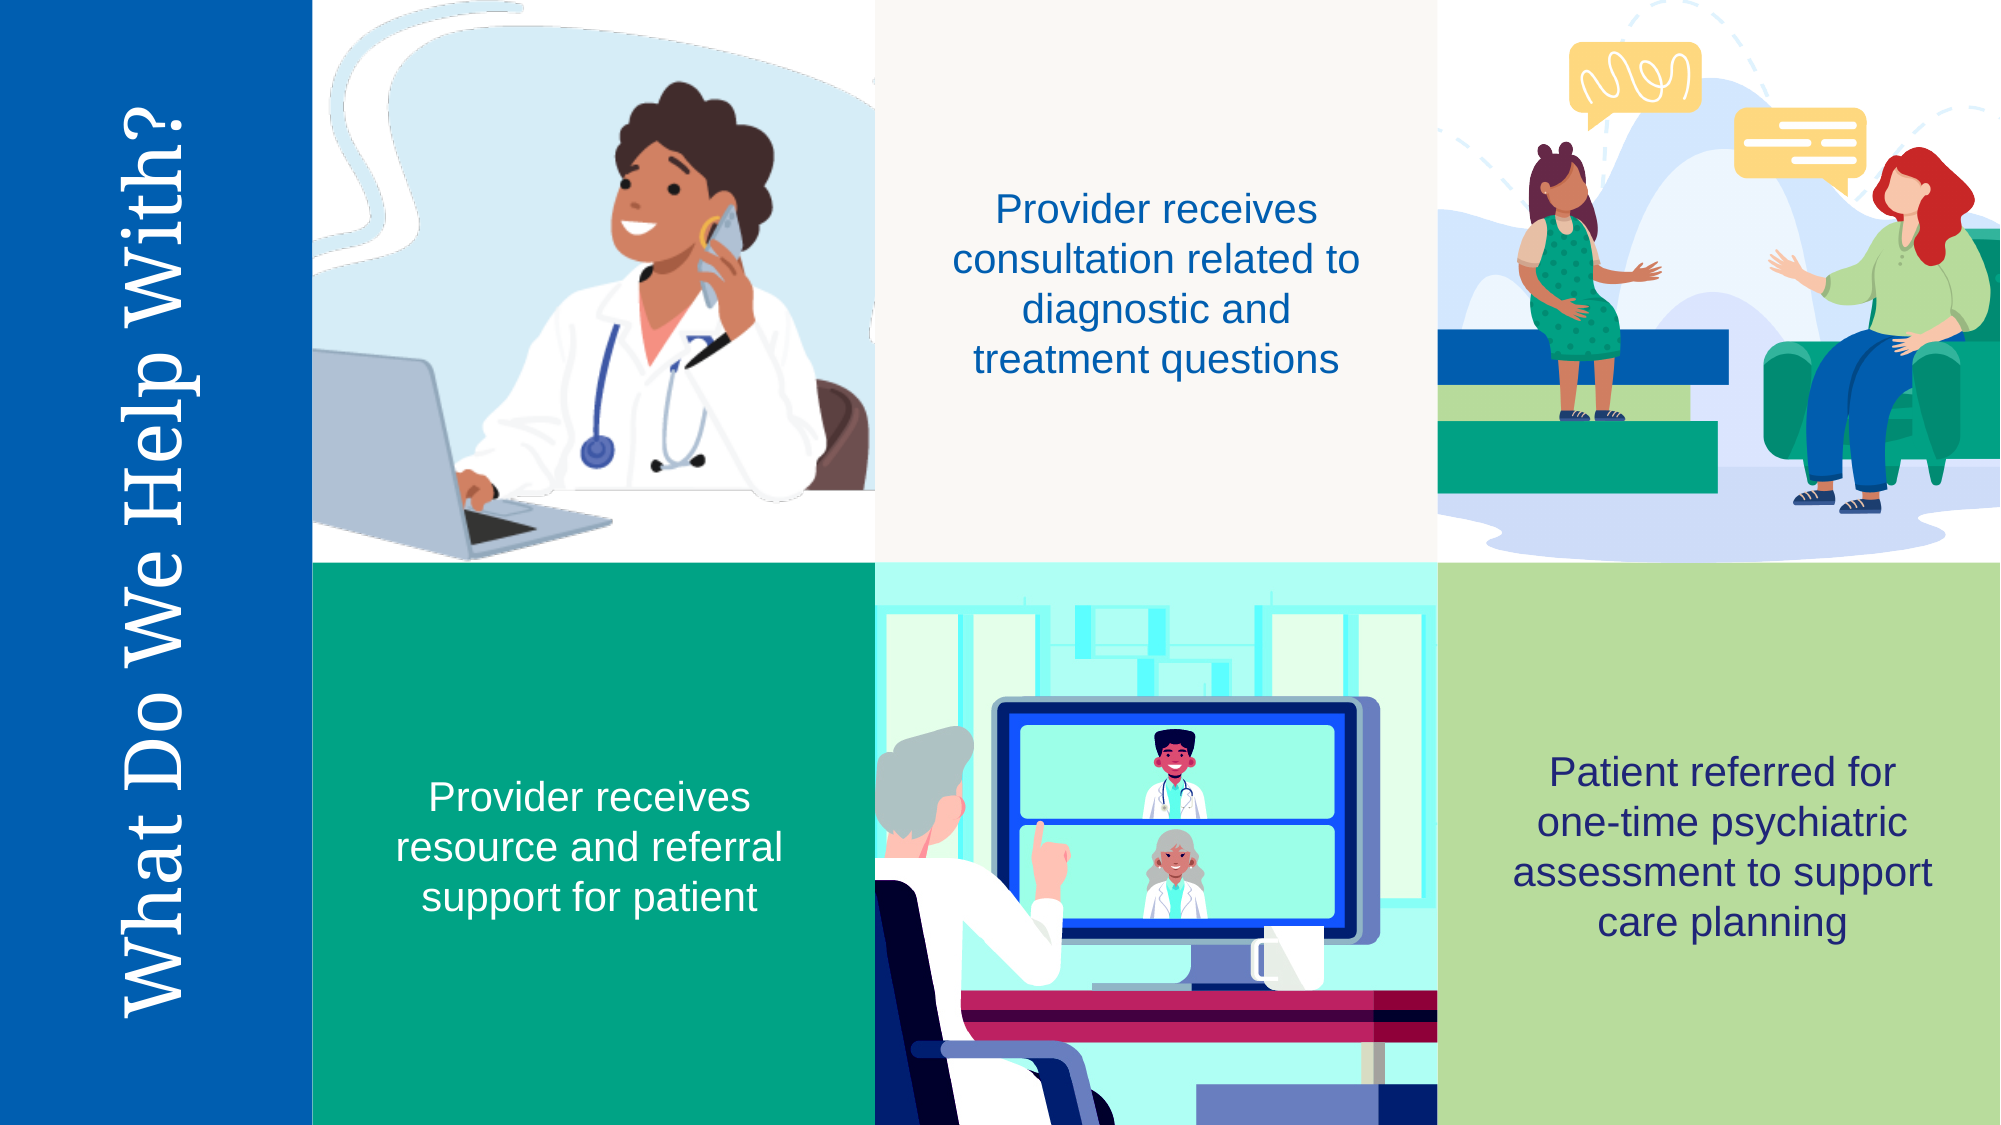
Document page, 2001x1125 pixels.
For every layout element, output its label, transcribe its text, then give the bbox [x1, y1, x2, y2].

list Provider receives resource and referral support for patient [360, 686, 820, 1002]
picture [312, 0, 2000, 1125]
title What Do We Help With? [47, 0, 265, 1125]
list Provider receives consultation related to diagnostic and treatment questions [922, 124, 1391, 440]
list Patient referred for one-time psychiatric assessment to support care planning [1493, 686, 1953, 1002]
